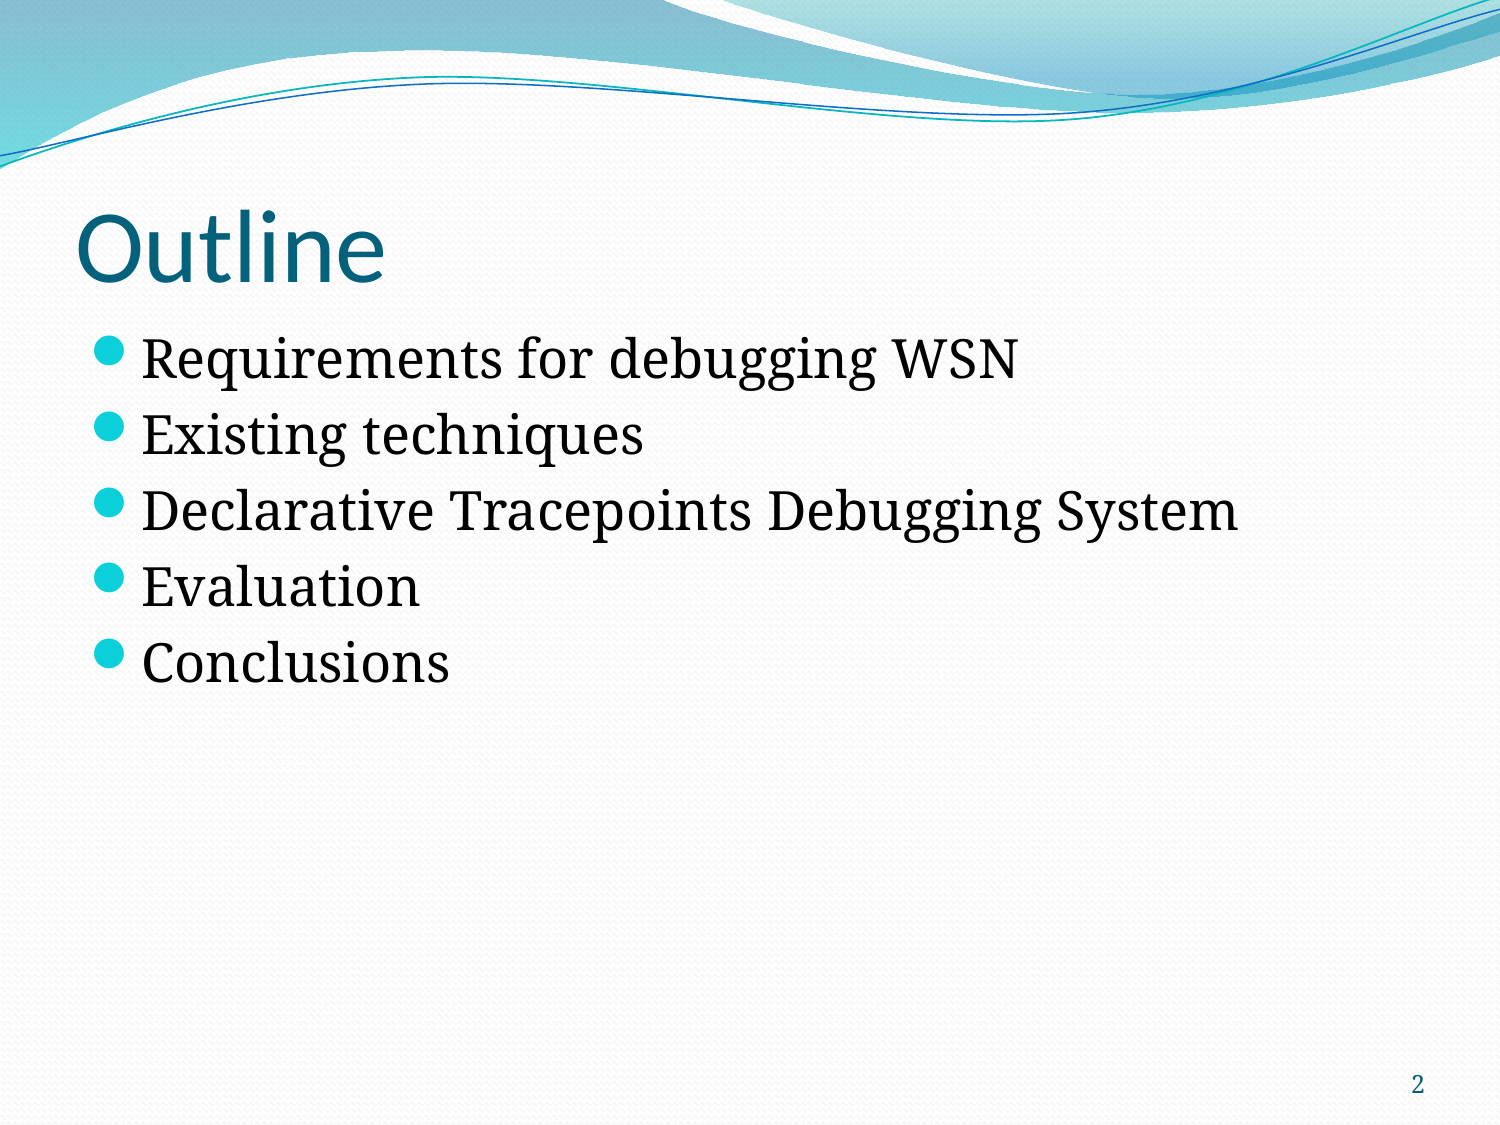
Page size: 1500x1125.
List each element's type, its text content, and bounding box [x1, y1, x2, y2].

title Outline [75, 115, 1425, 303]
list Requirements for debugging WSN Existing techniques Declarative Tracepoints Debugging System Evaluation Conclusions [75, 317, 1425, 1038]
slide_number 2 [1299, 1042, 1425, 1103]
